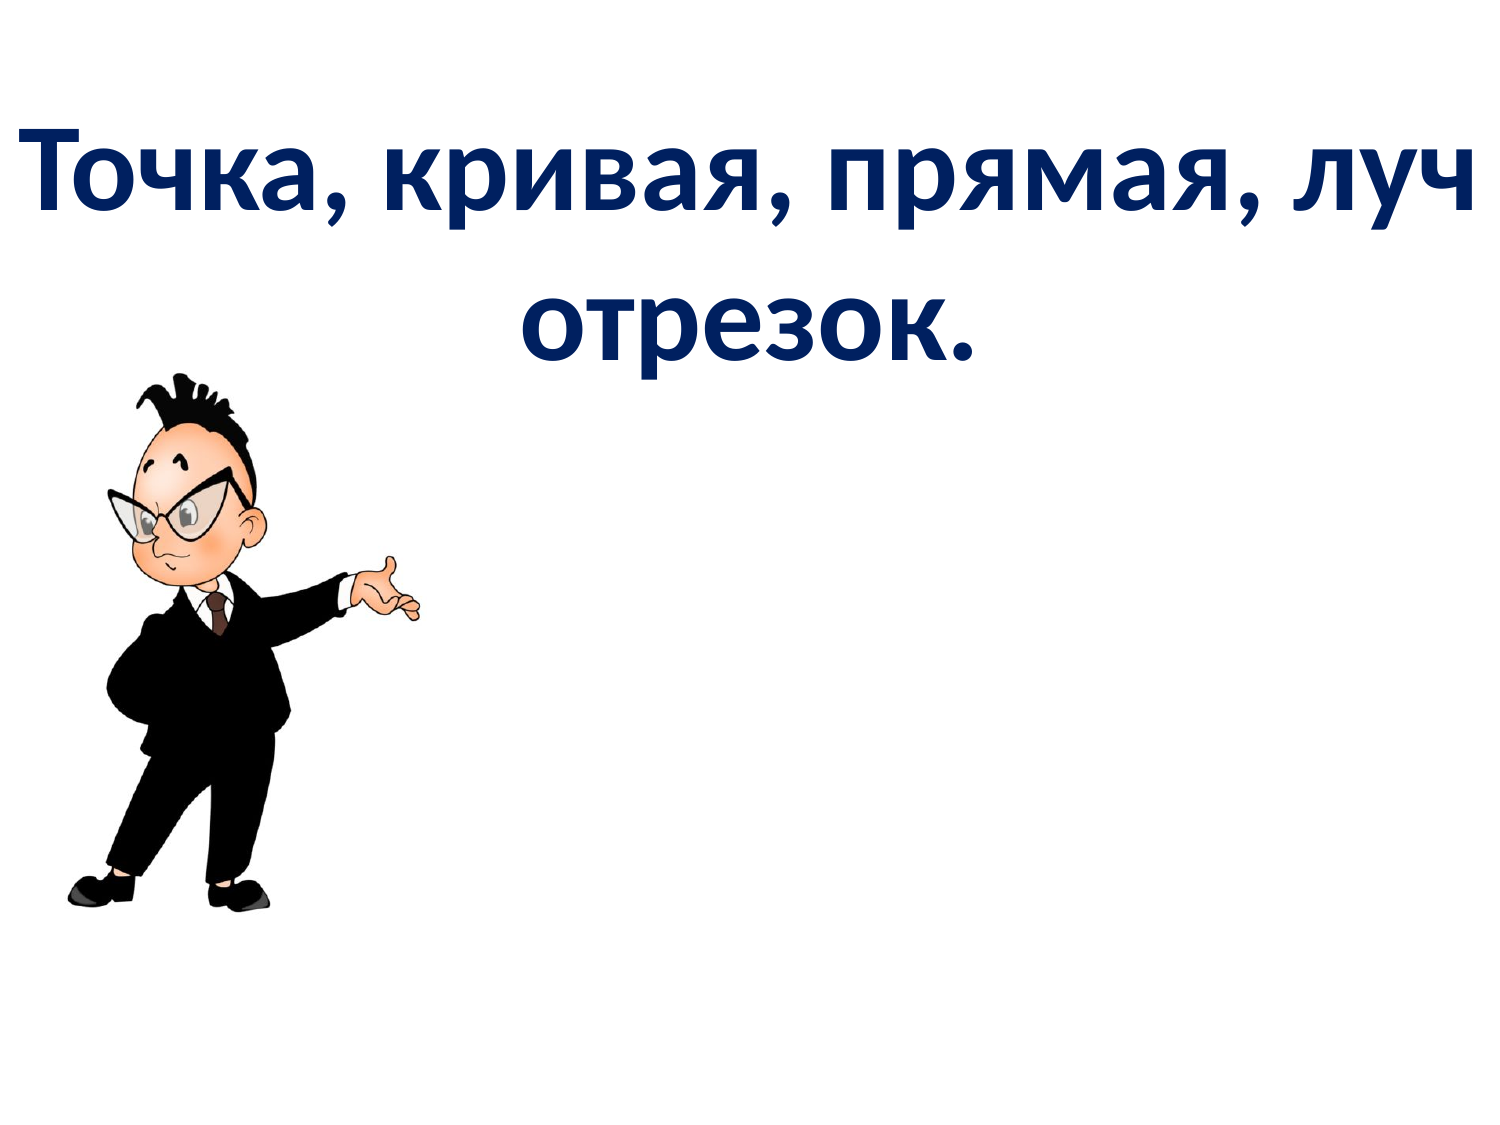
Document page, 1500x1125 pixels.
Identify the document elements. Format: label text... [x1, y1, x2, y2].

text_box Точка, кривая, прямая, луч отрезок. [0, 78, 1500, 394]
picture [64, 369, 427, 916]
